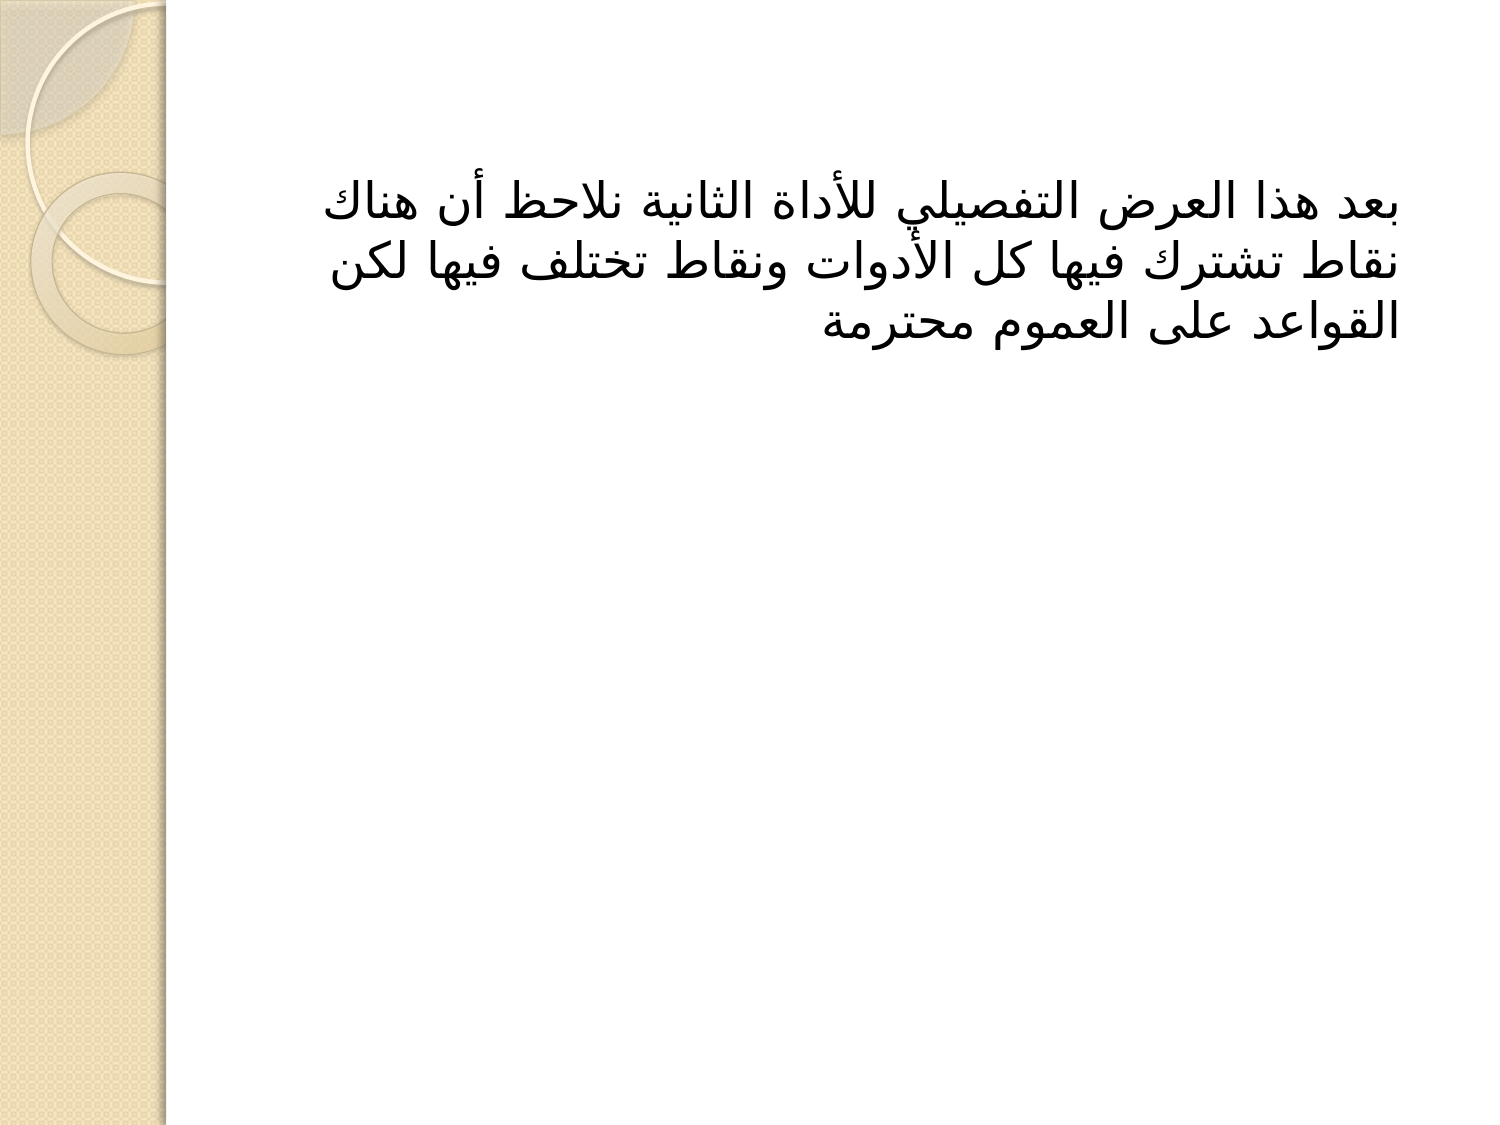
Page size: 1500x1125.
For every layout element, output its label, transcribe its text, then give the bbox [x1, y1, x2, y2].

list بعد هذا العرض التفصيلي للأداة الثانية نلاحظ أن هناك نقاط تشترك فيها كل الأدوات ونقاط تختلف فيها لكن القواعد على العموم محترمة [242, 160, 1430, 421]
